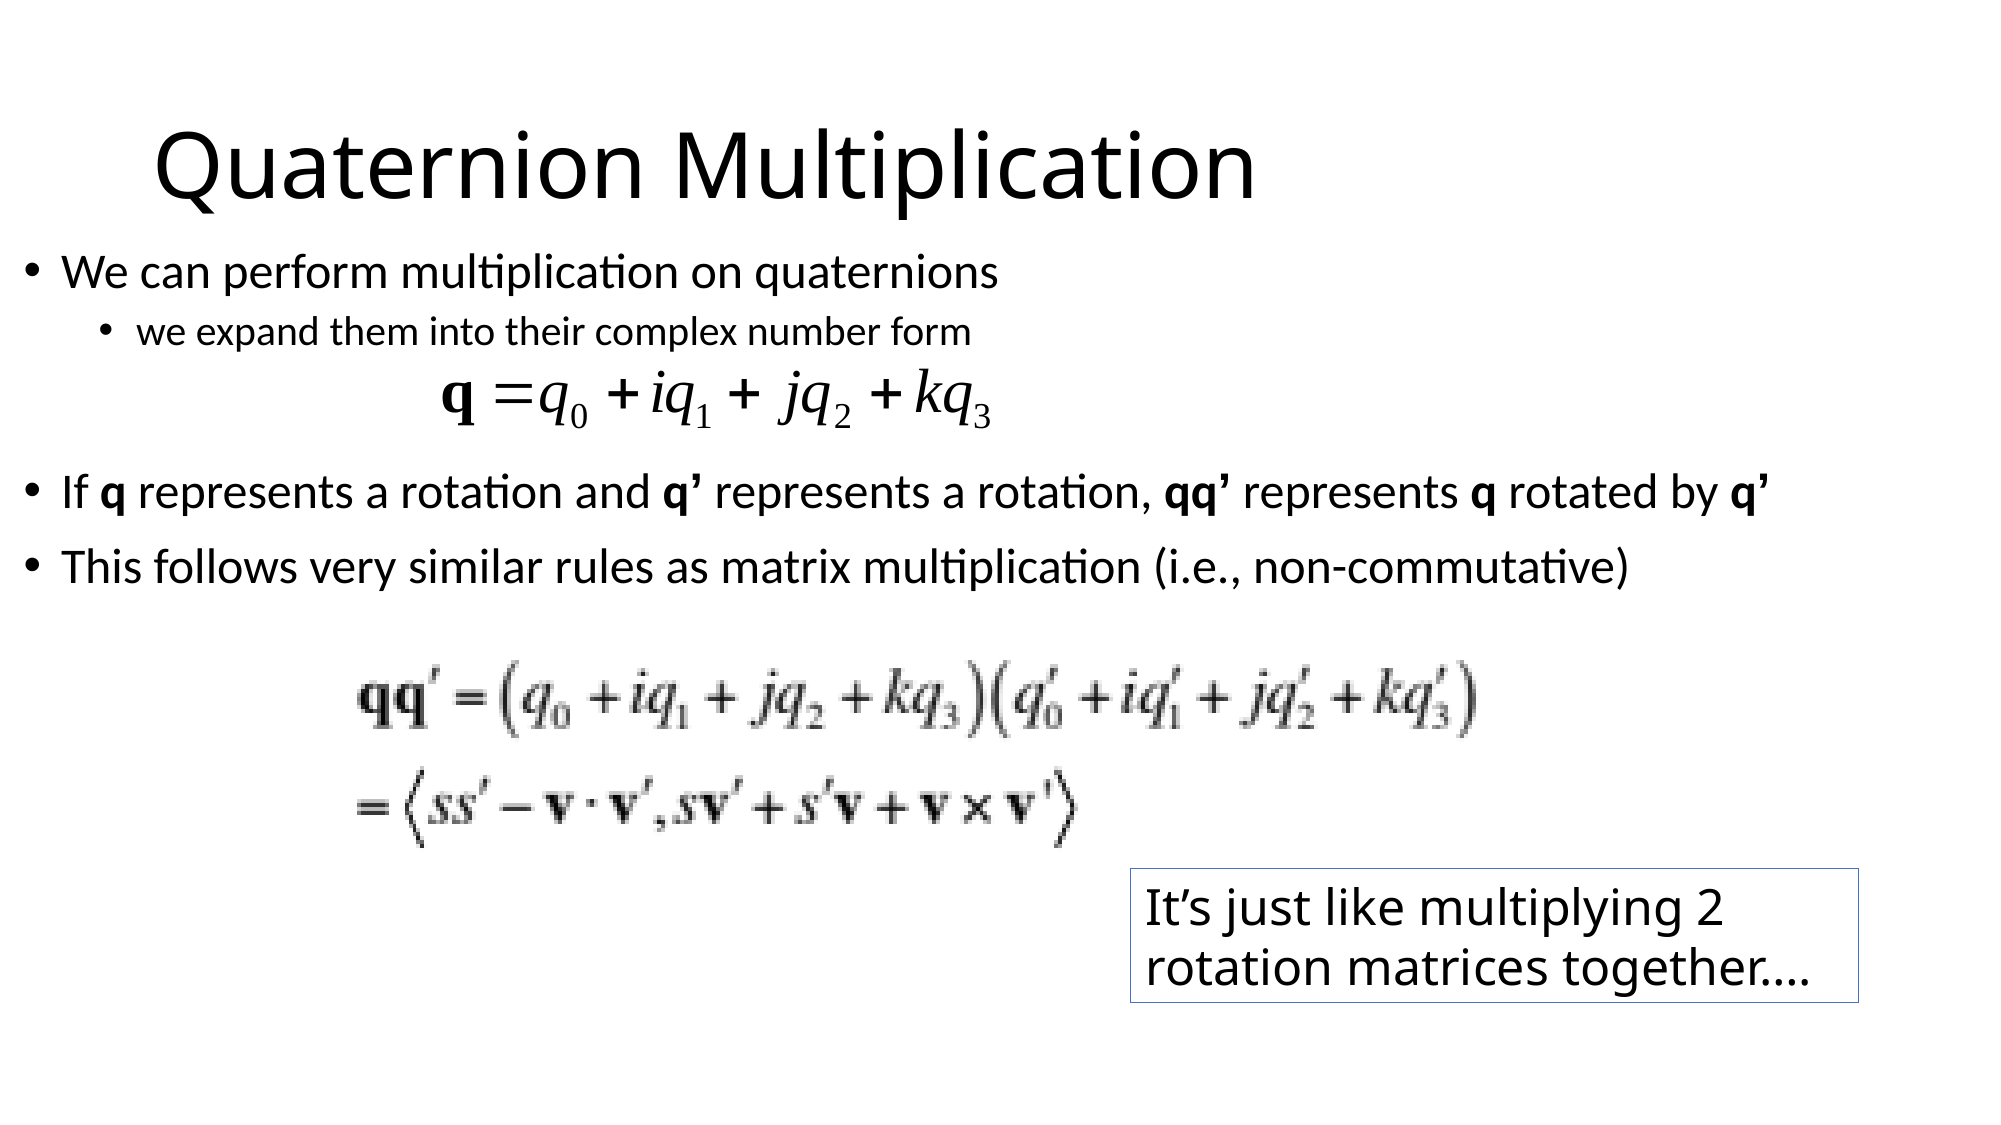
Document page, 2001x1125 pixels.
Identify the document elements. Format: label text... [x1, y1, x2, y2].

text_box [350, 644, 1481, 853]
text_box It’s just like multiplying 2 rotation matrices together…. [1130, 868, 1859, 1003]
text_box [432, 349, 1000, 444]
list We can perform multiplication on quaternions we expand them into their complex number form If q represents a rotation and q’ represents a rotation, qq’ represents q rotated by q’ This follows very similar rules as matrix multiplication (i.e., non-commutative) [8, 237, 2000, 937]
title Quaternion Multiplication [137, 59, 1863, 237]
